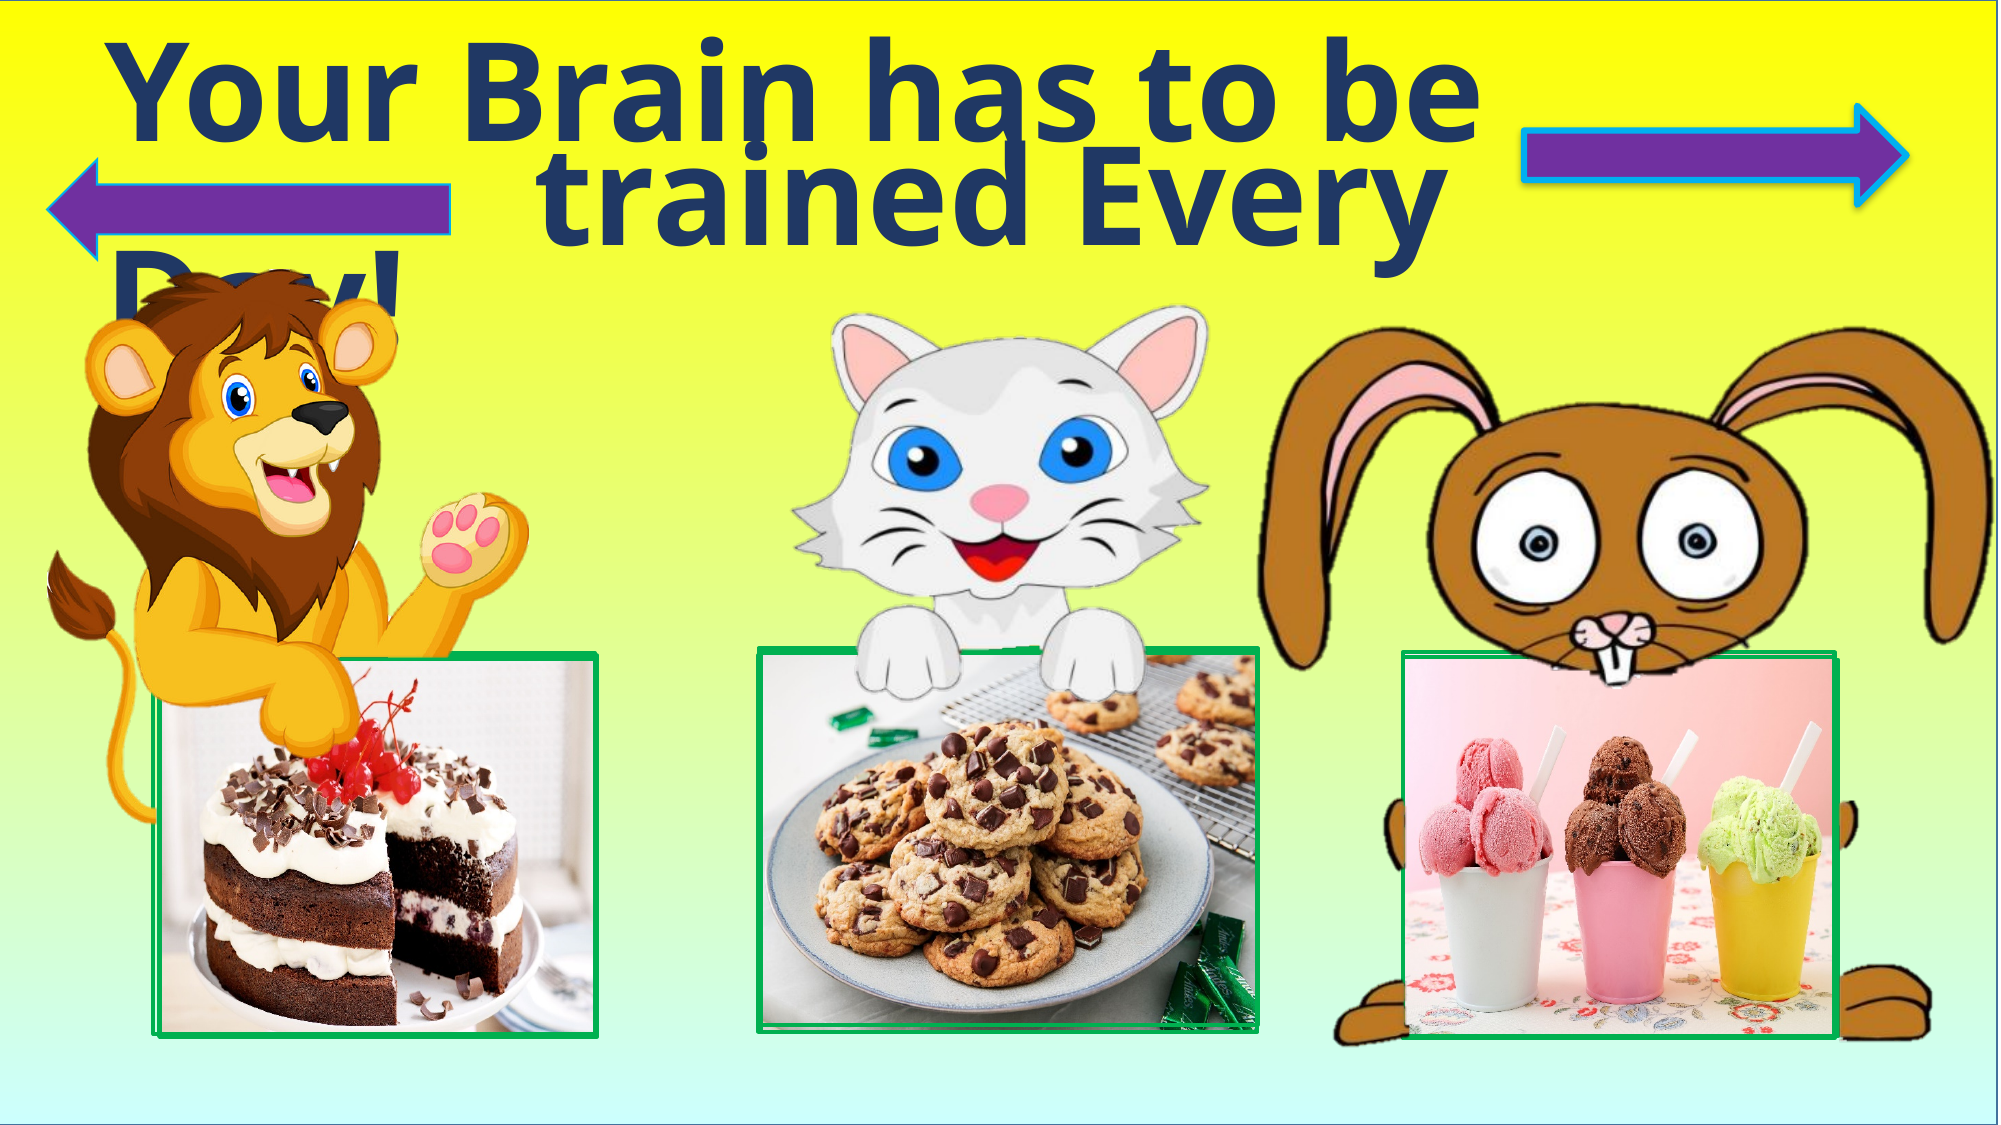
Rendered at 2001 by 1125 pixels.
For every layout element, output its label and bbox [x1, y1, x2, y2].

text_box [1232, 310, 2000, 1099]
text_box [0, 0, 1997, 1125]
picture [707, 285, 1278, 715]
picture [47, 269, 530, 851]
